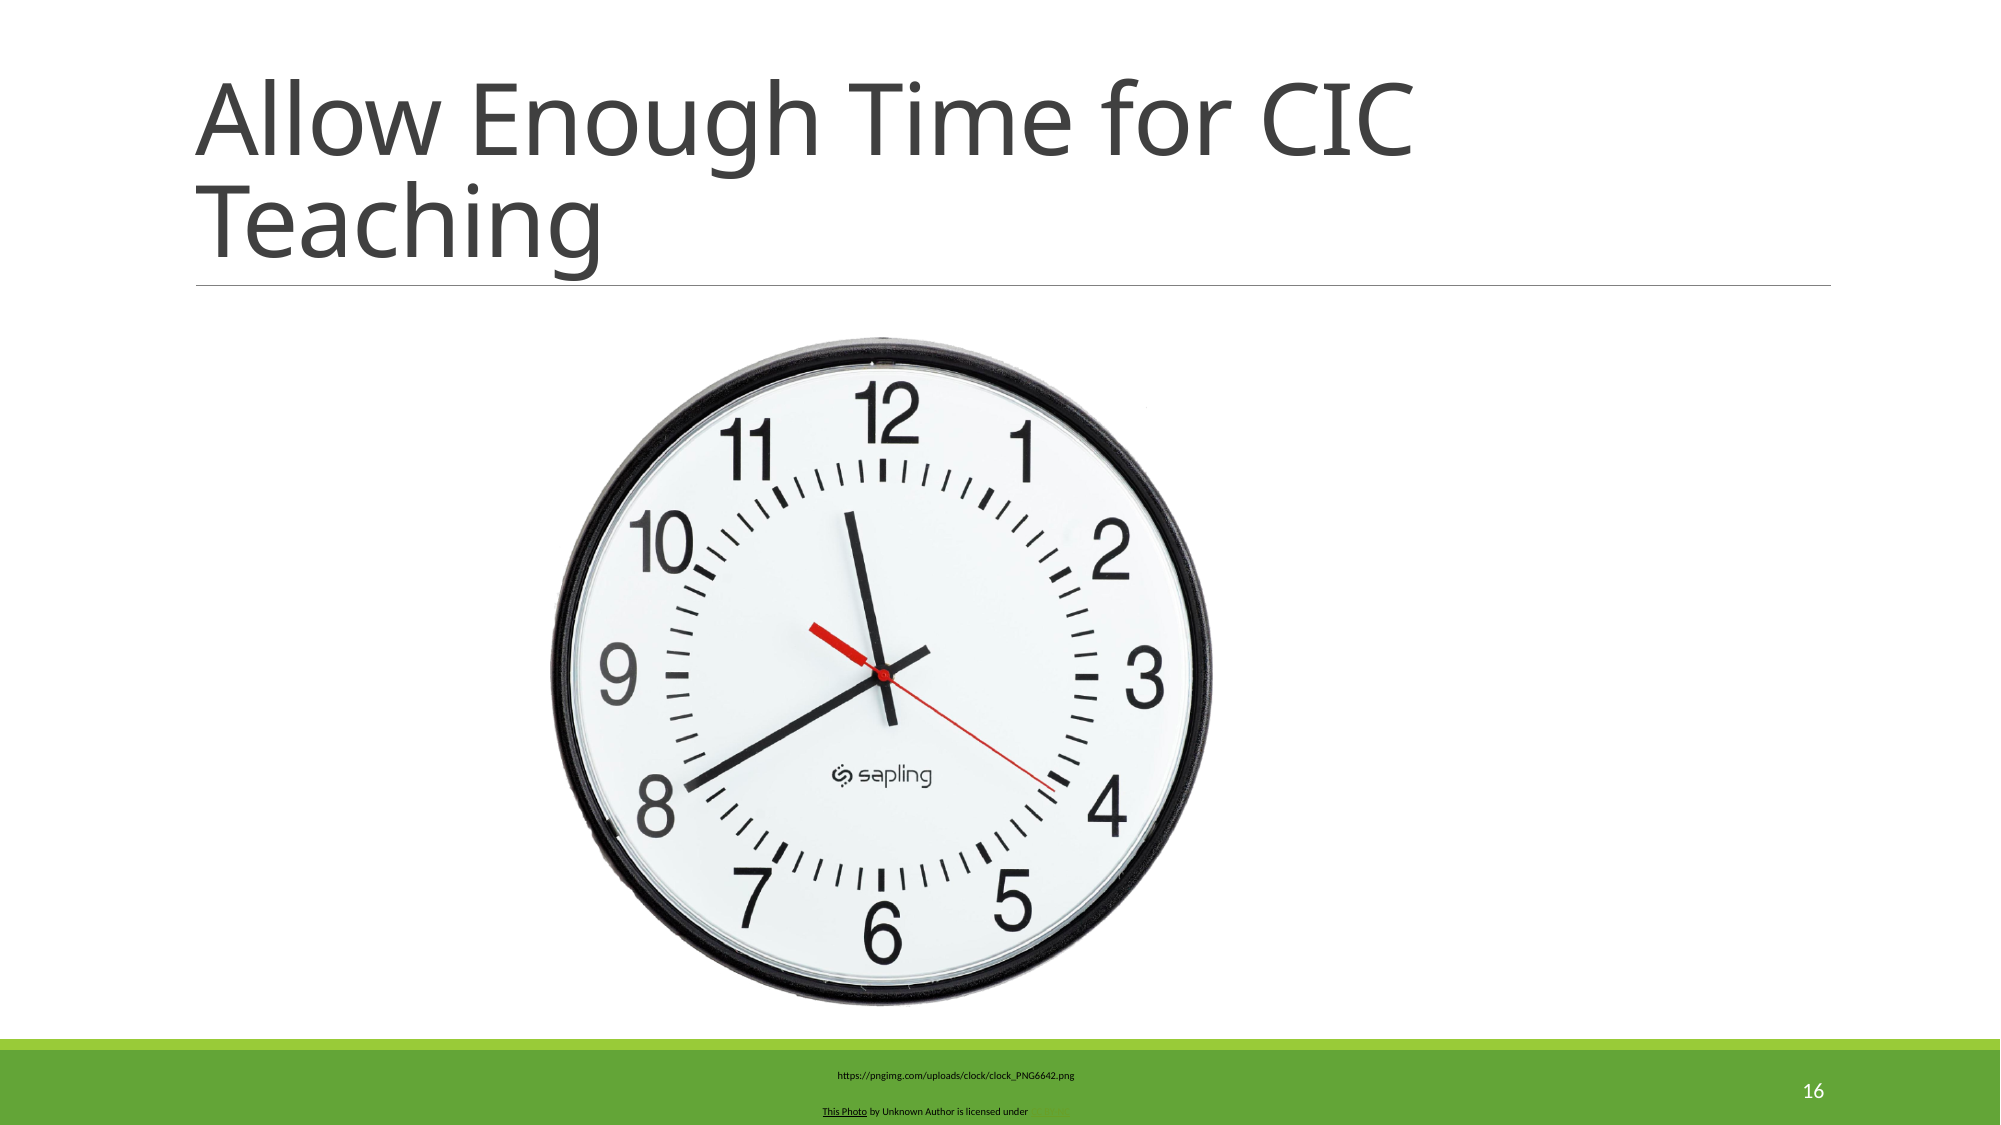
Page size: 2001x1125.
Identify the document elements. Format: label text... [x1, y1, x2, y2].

slide_number 16 [1624, 1059, 1840, 1120]
text_box This Photo by Unknown Author is licensed under CC BY-NC [807, 1097, 1509, 1125]
picture [550, 337, 1214, 1008]
title Allow Enough Time for CIC Teaching [180, 47, 1830, 285]
text_box https://pngimg.com/uploads/clock/clock_PNG6642.png [822, 1061, 1471, 1090]
